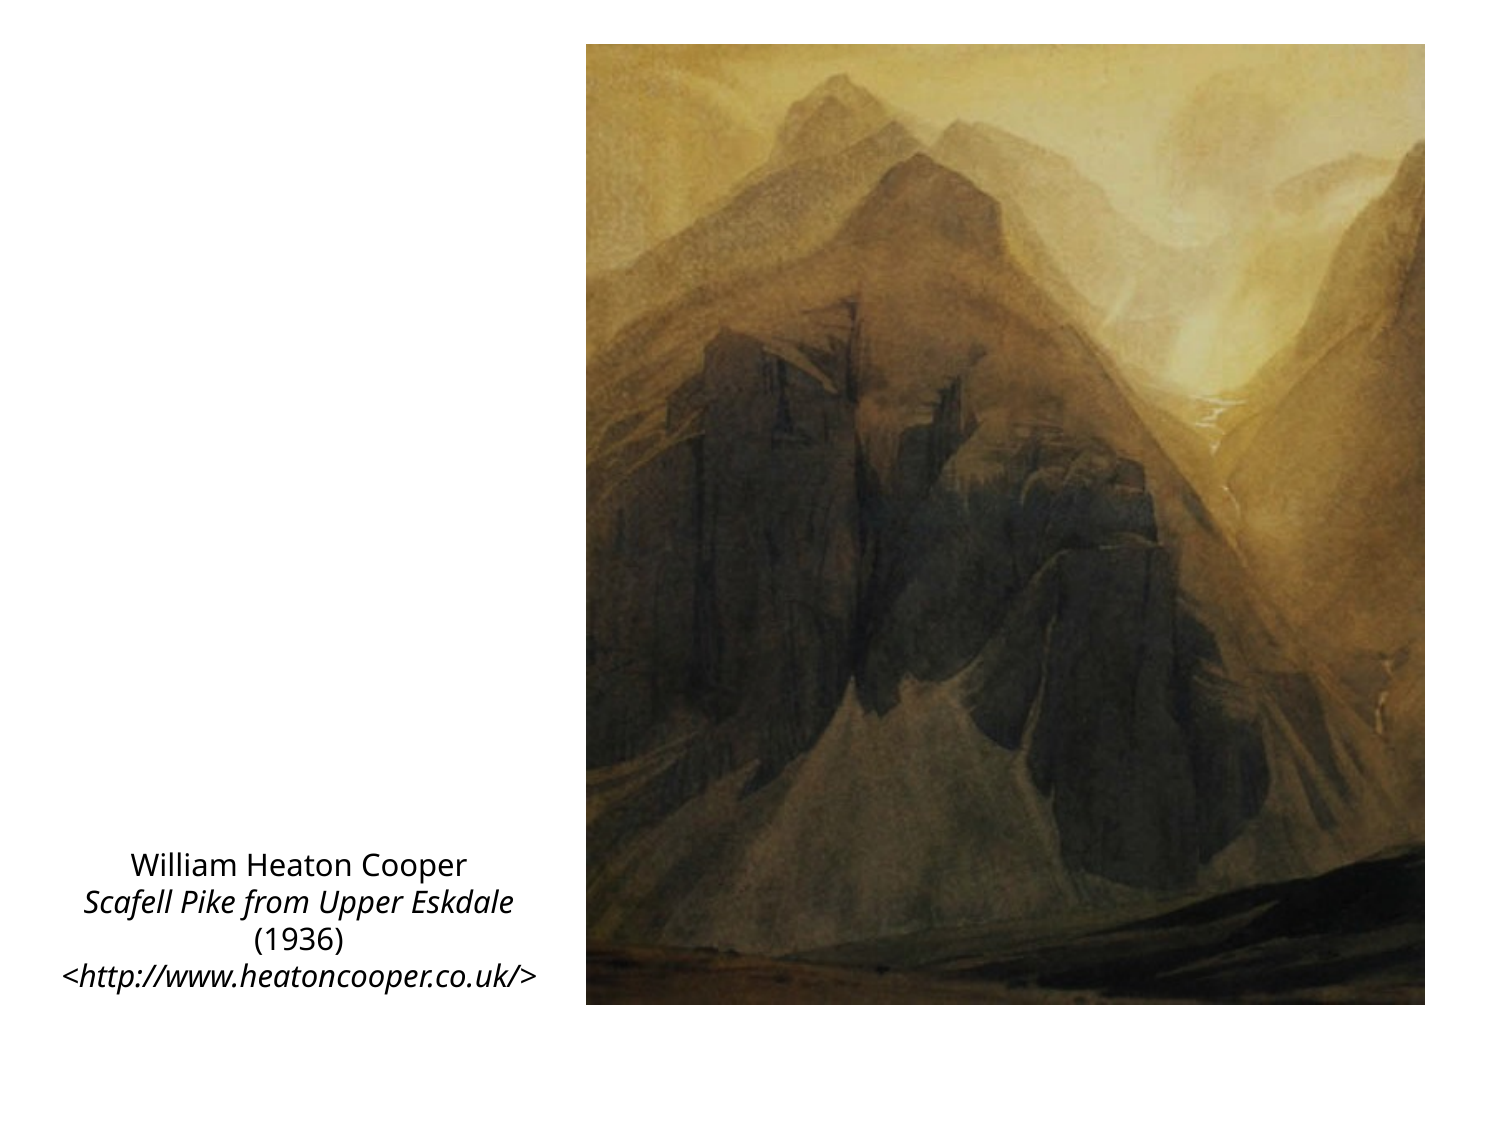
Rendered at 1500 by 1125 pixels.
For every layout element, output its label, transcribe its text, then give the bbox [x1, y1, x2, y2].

title William Heaton Cooper Scafell Pike from Upper Eskdale (1936) <http://www.heatoncooper.co.uk/> [29, 810, 569, 1002]
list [586, 44, 1426, 1006]
